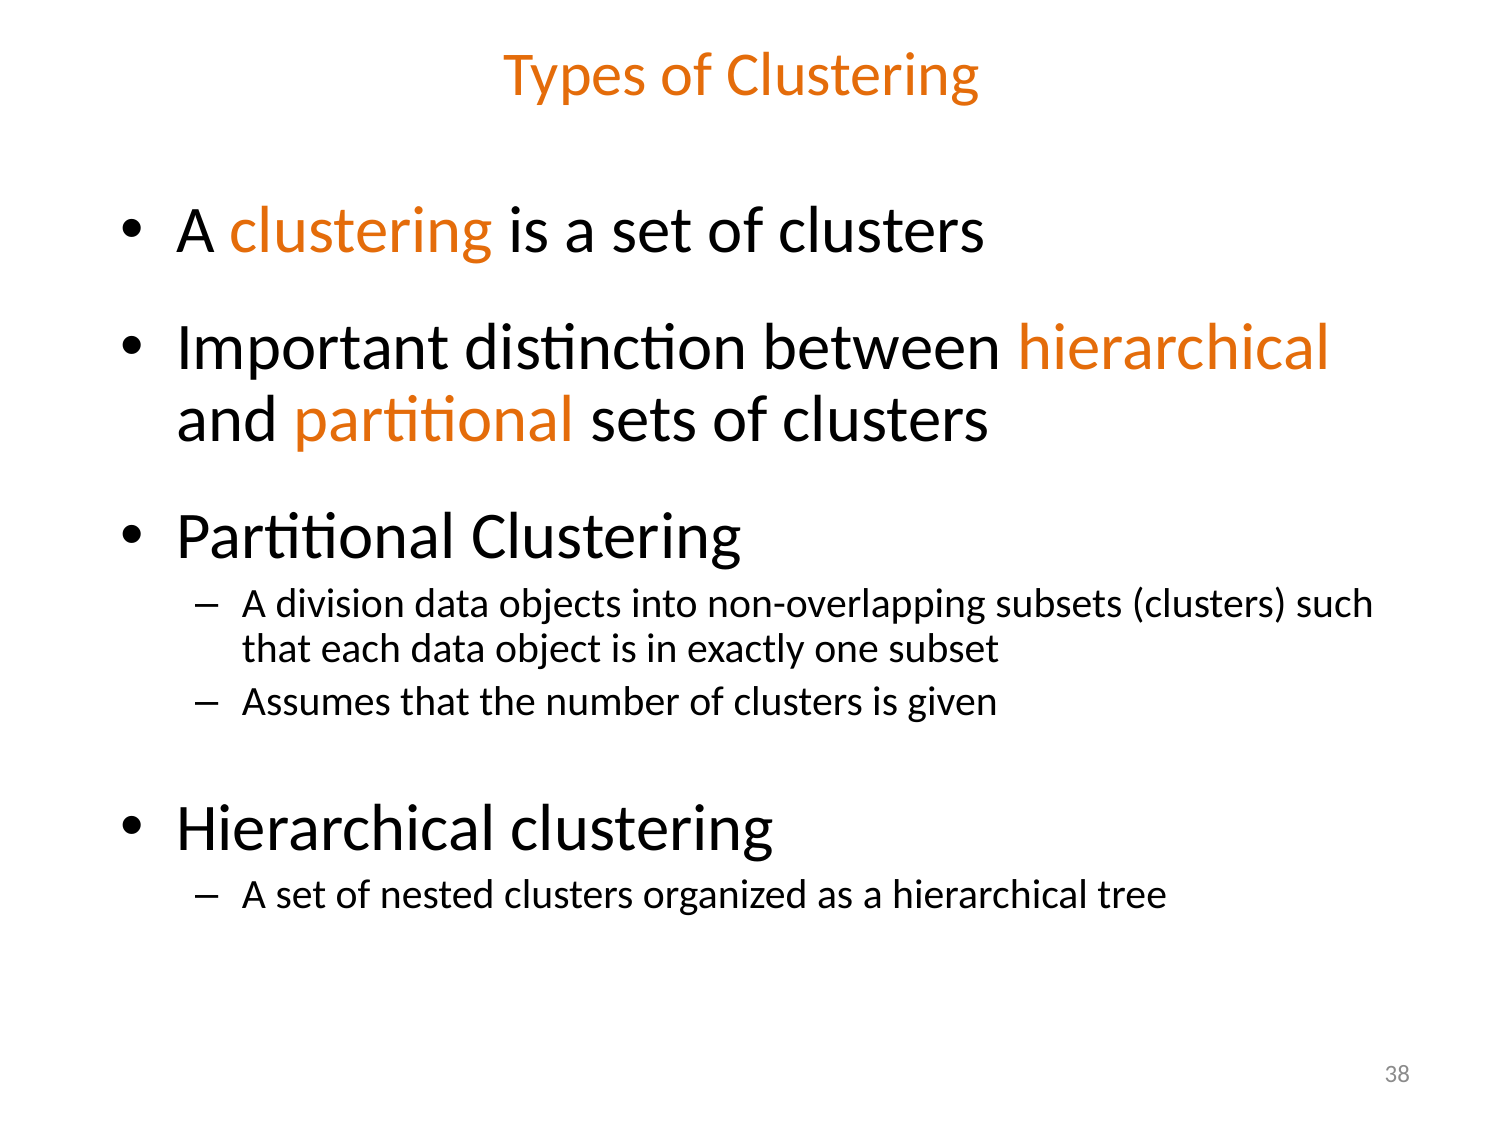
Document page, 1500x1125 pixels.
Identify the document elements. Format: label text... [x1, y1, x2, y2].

title Types of Clustering [62, 24, 1421, 116]
list A clustering is a set of clusters Important distinction between hierarchical and partitional sets of clusters Partitional Clustering A division data objects into non-overlapping subsets (clusters) such that each data object is in exactly one subset Assumes that the number of clusters is given Hierarchical clustering A set of nested clusters organized as a hierarchical tree [104, 187, 1418, 1026]
slide_number 38 [1074, 1042, 1425, 1103]
